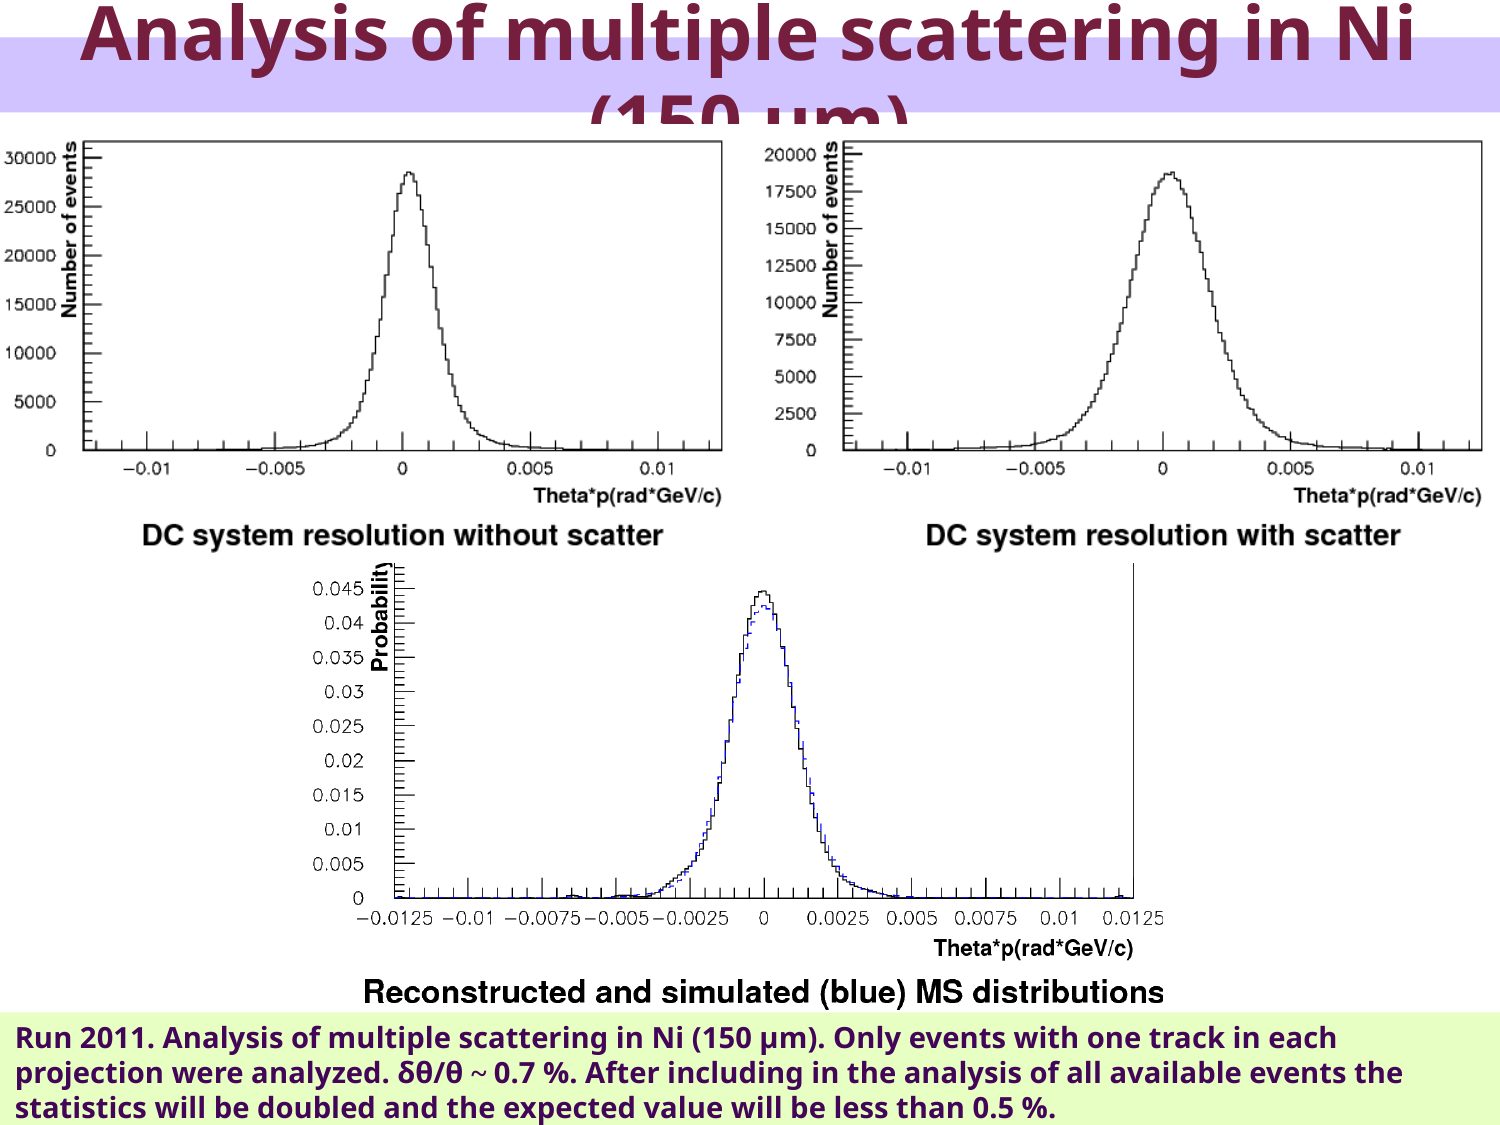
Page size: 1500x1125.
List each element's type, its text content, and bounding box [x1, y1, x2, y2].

picture [0, 124, 1500, 1016]
text_box Run 2011. Analysis of multiple scattering in Ni (150 µm). Only events with one track in each projection were analyzed. δθ/θ ~ 0.7 %. After including in the analysis of all available events the statistics will be doubled and the expected value will be less than 0.5 %. [0, 1012, 1500, 1125]
text_box Analysis of multiple scattering in Ni (150 μm) [0, 37, 1500, 113]
